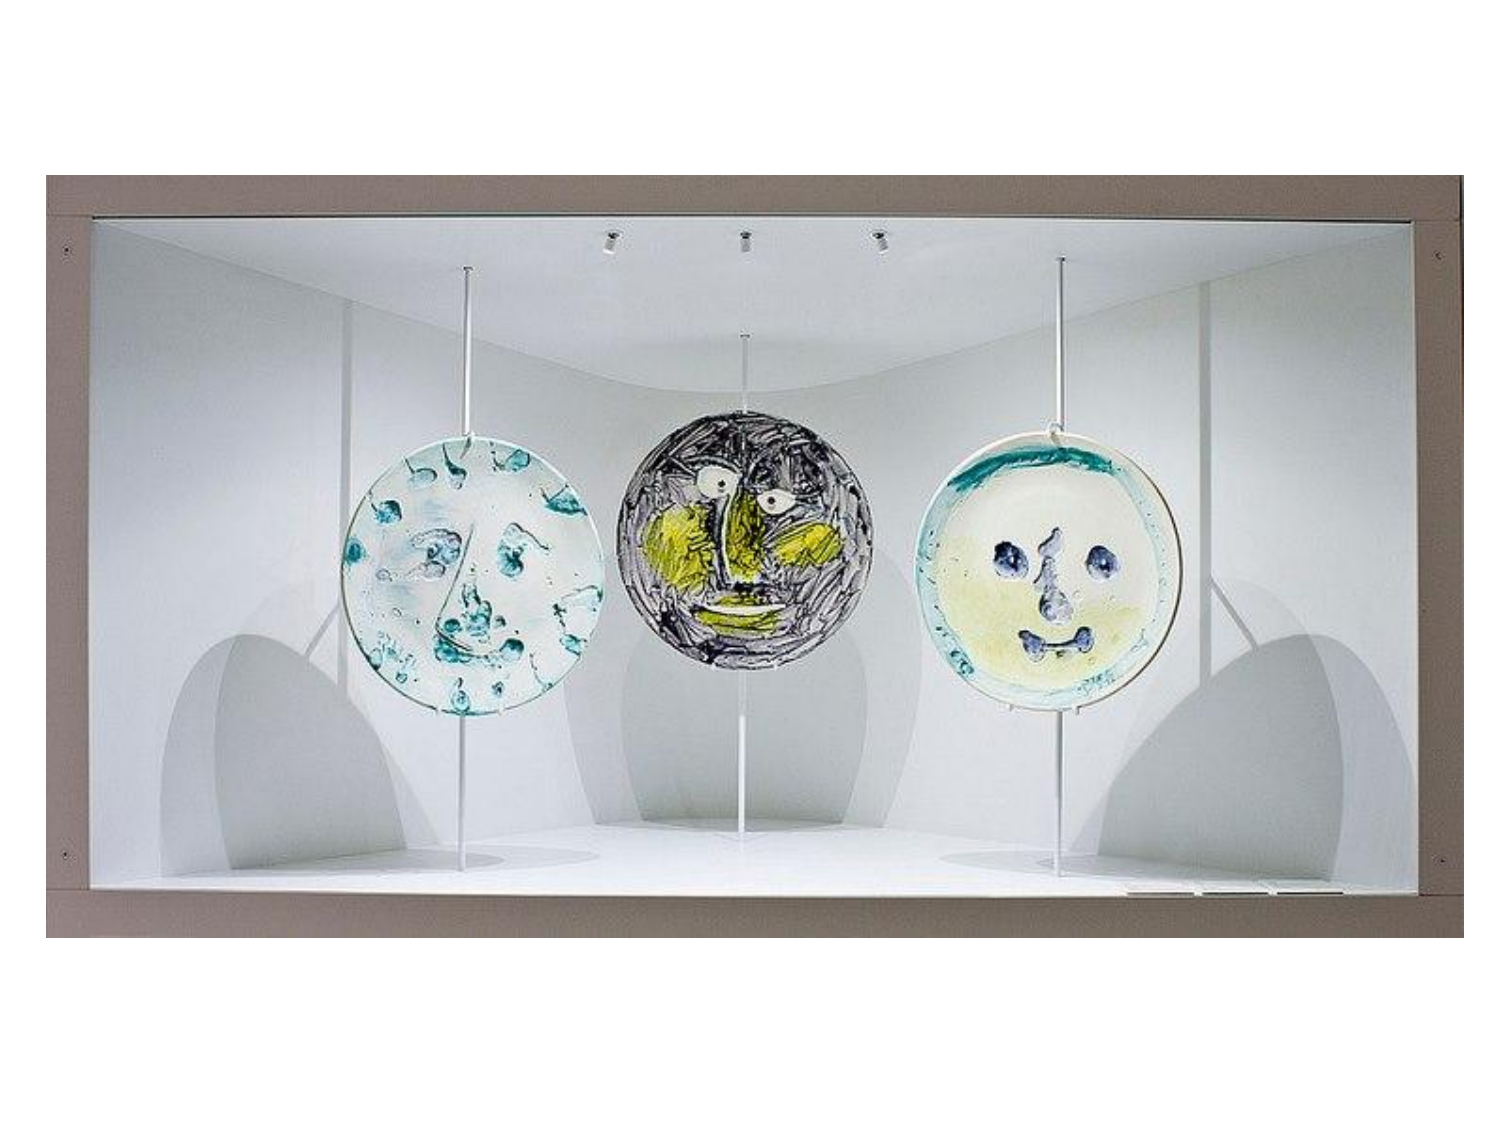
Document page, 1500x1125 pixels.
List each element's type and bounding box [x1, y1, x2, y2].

picture [46, 175, 1464, 938]
